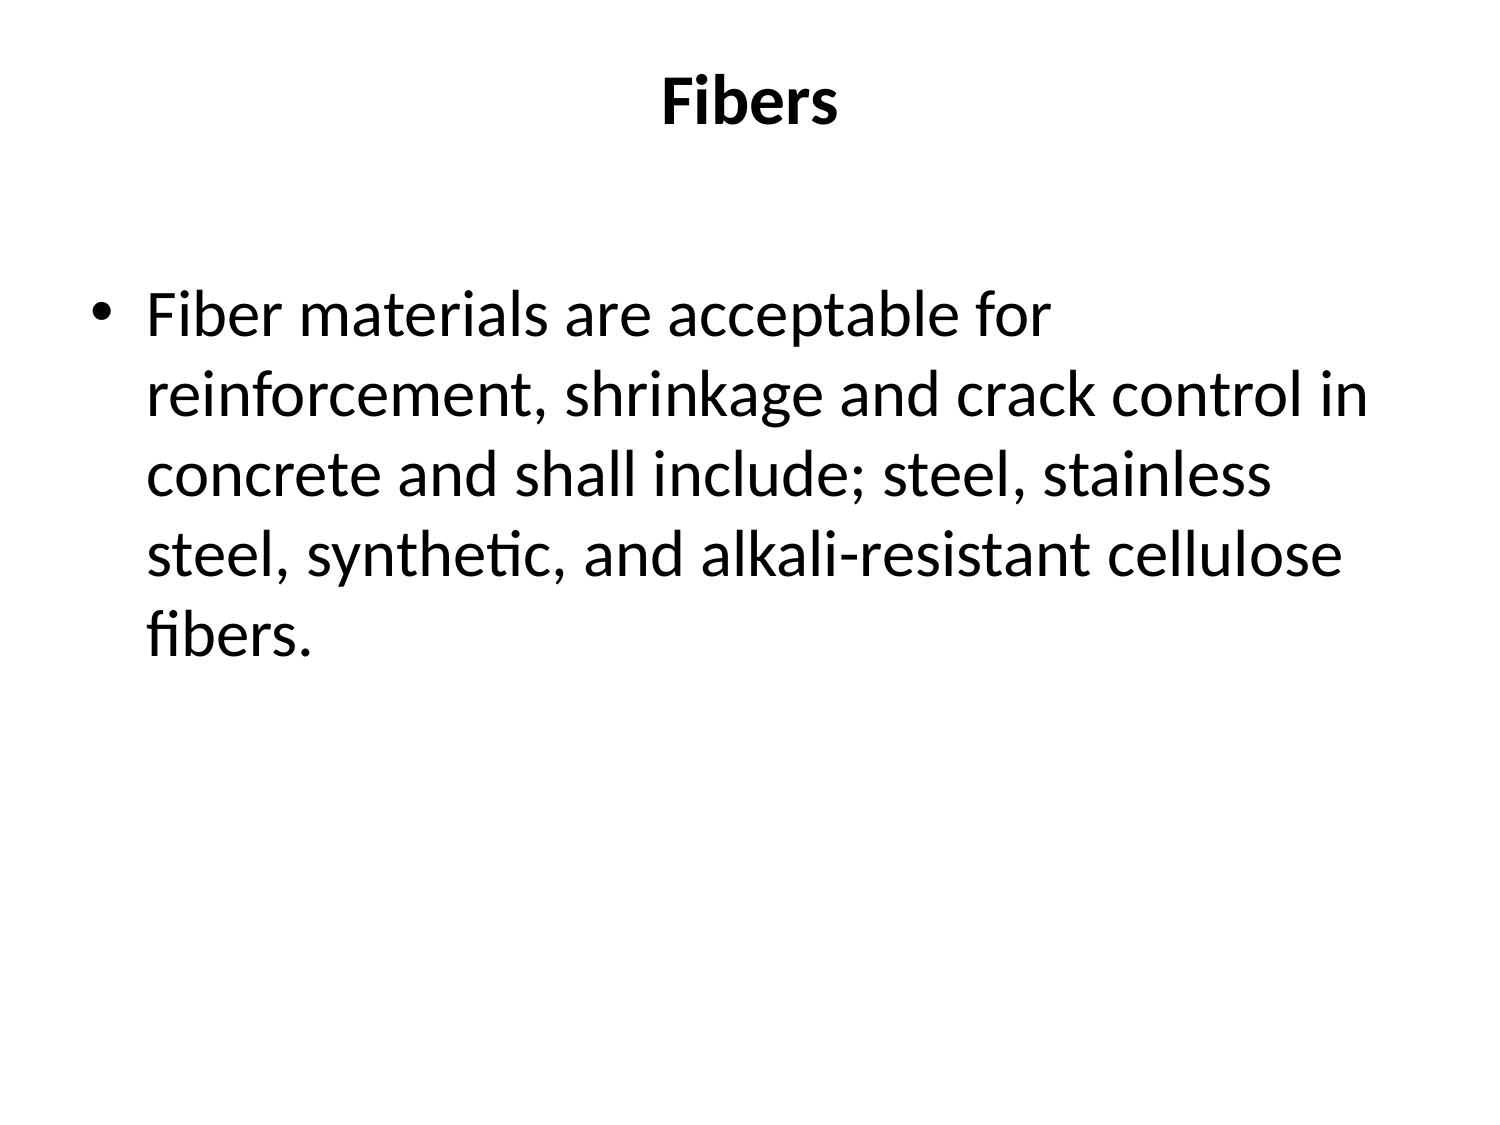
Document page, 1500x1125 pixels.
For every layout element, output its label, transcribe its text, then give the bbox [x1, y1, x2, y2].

list Fiber materials are acceptable for reinforcement, shrinkage and crack control in concrete and shall include; steel, stainless steel, synthetic, and alkali-resistant cellulose fibers. [75, 262, 1425, 1005]
title Fibers [75, 45, 1425, 233]
